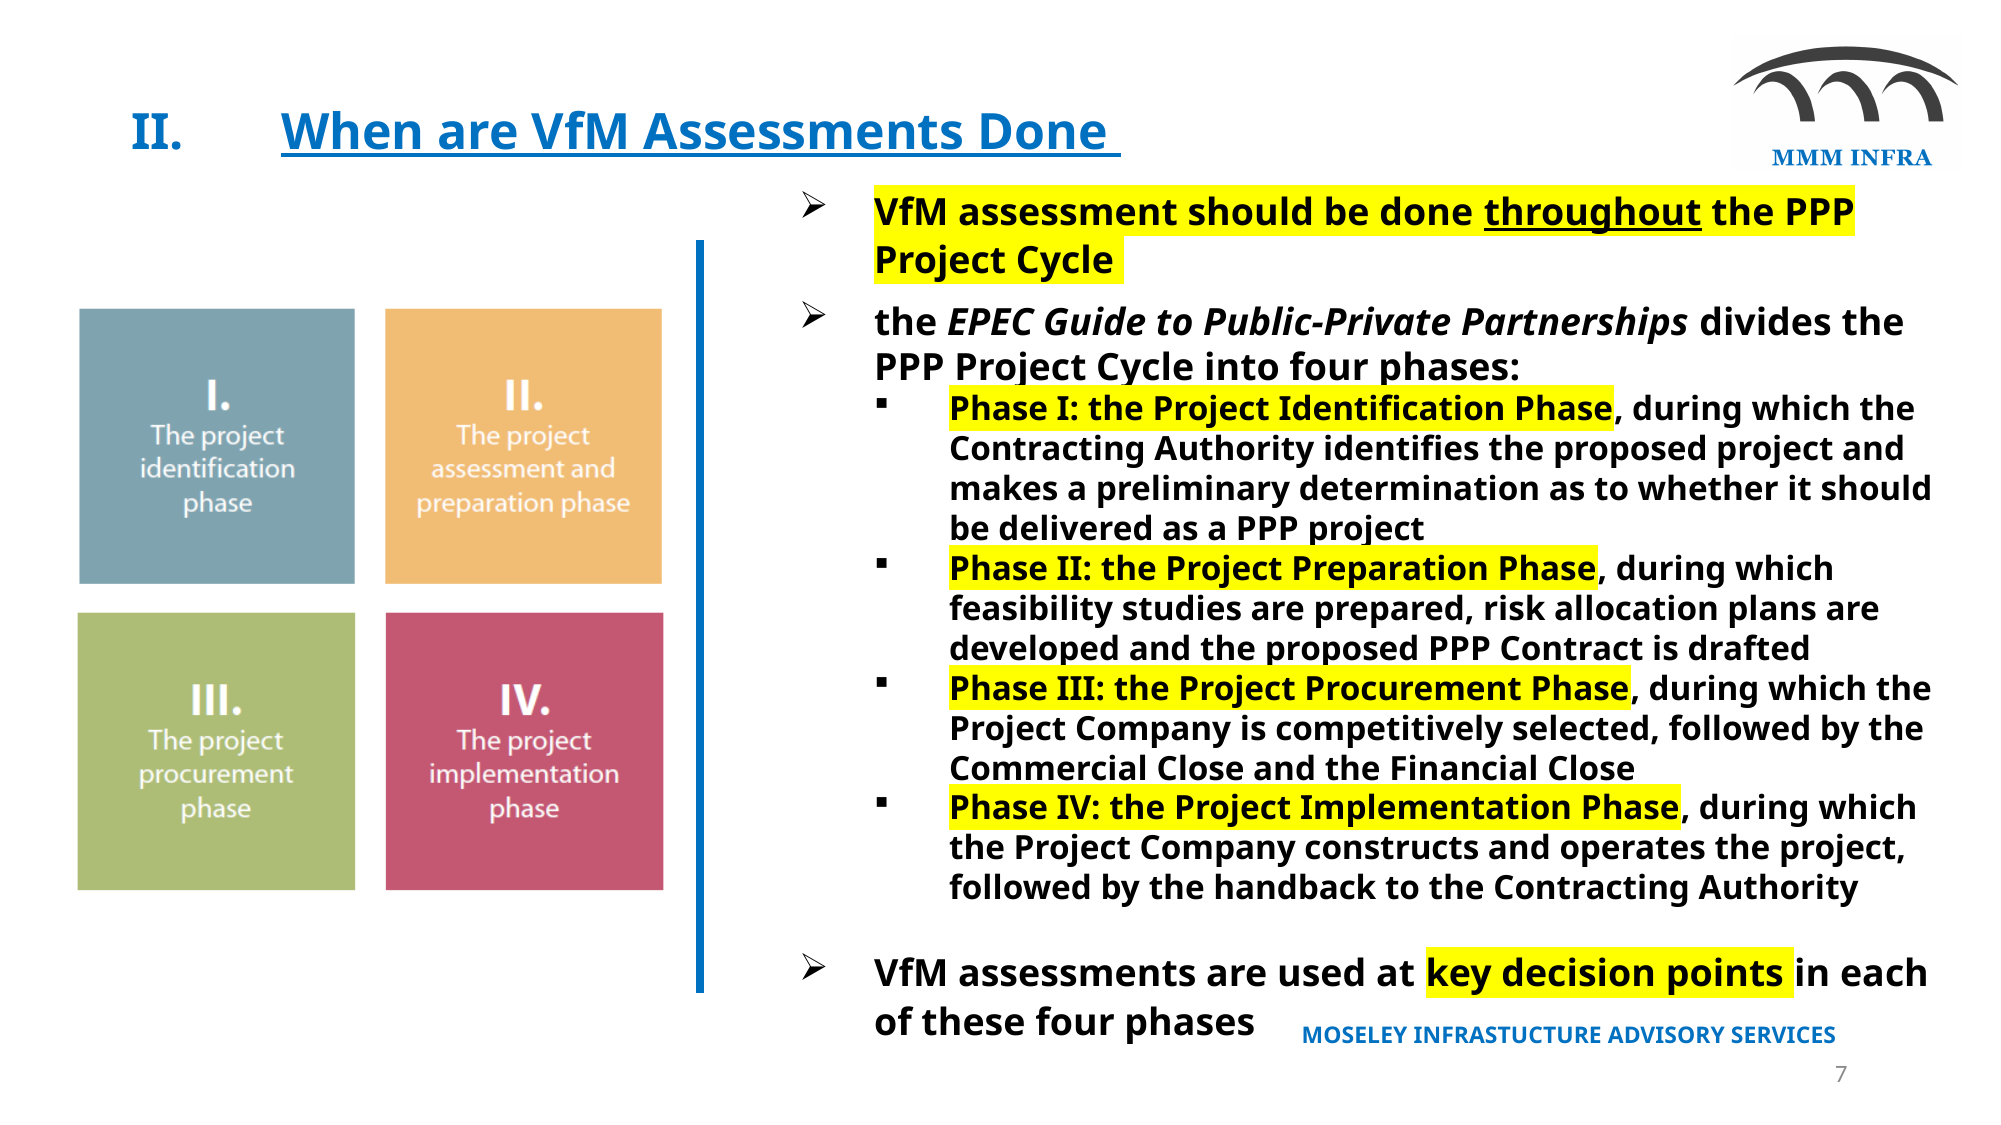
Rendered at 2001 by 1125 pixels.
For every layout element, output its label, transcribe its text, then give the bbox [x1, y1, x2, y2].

text_box II. When are VfM Assessments Done [110, 59, 1714, 195]
text_box VfM assessment should be done throughout the PPP Project Cycle the EPEC Guide to Public-Private Partnerships divides the PPP Project Cycle into four phases: Phase I: the Project Identification Phase, during which the Contracting Authority identifies the proposed project and makes a preliminary determination as to whether it should be delivered as a PPP project Phase II: the Project Preparation Phase, during which feasibility studies are prepared, risk allocation plans are developed and the proposed PPP Contract is drafted Phase III: the Project Procurement Phase, during which the Project Company is competitively selected, followed by the Commercial Close and the Financial Close Phase IV: the Project Implementation Phase, during which the Project Company constructs and operates the project, followed by the handback to the Contracting Authority VfM assessments are used at key decision points in each of these four phases [784, 177, 1976, 1125]
picture [1732, 35, 1962, 171]
picture [60, 293, 679, 921]
slide_number 7 [1412, 1042, 1863, 1103]
